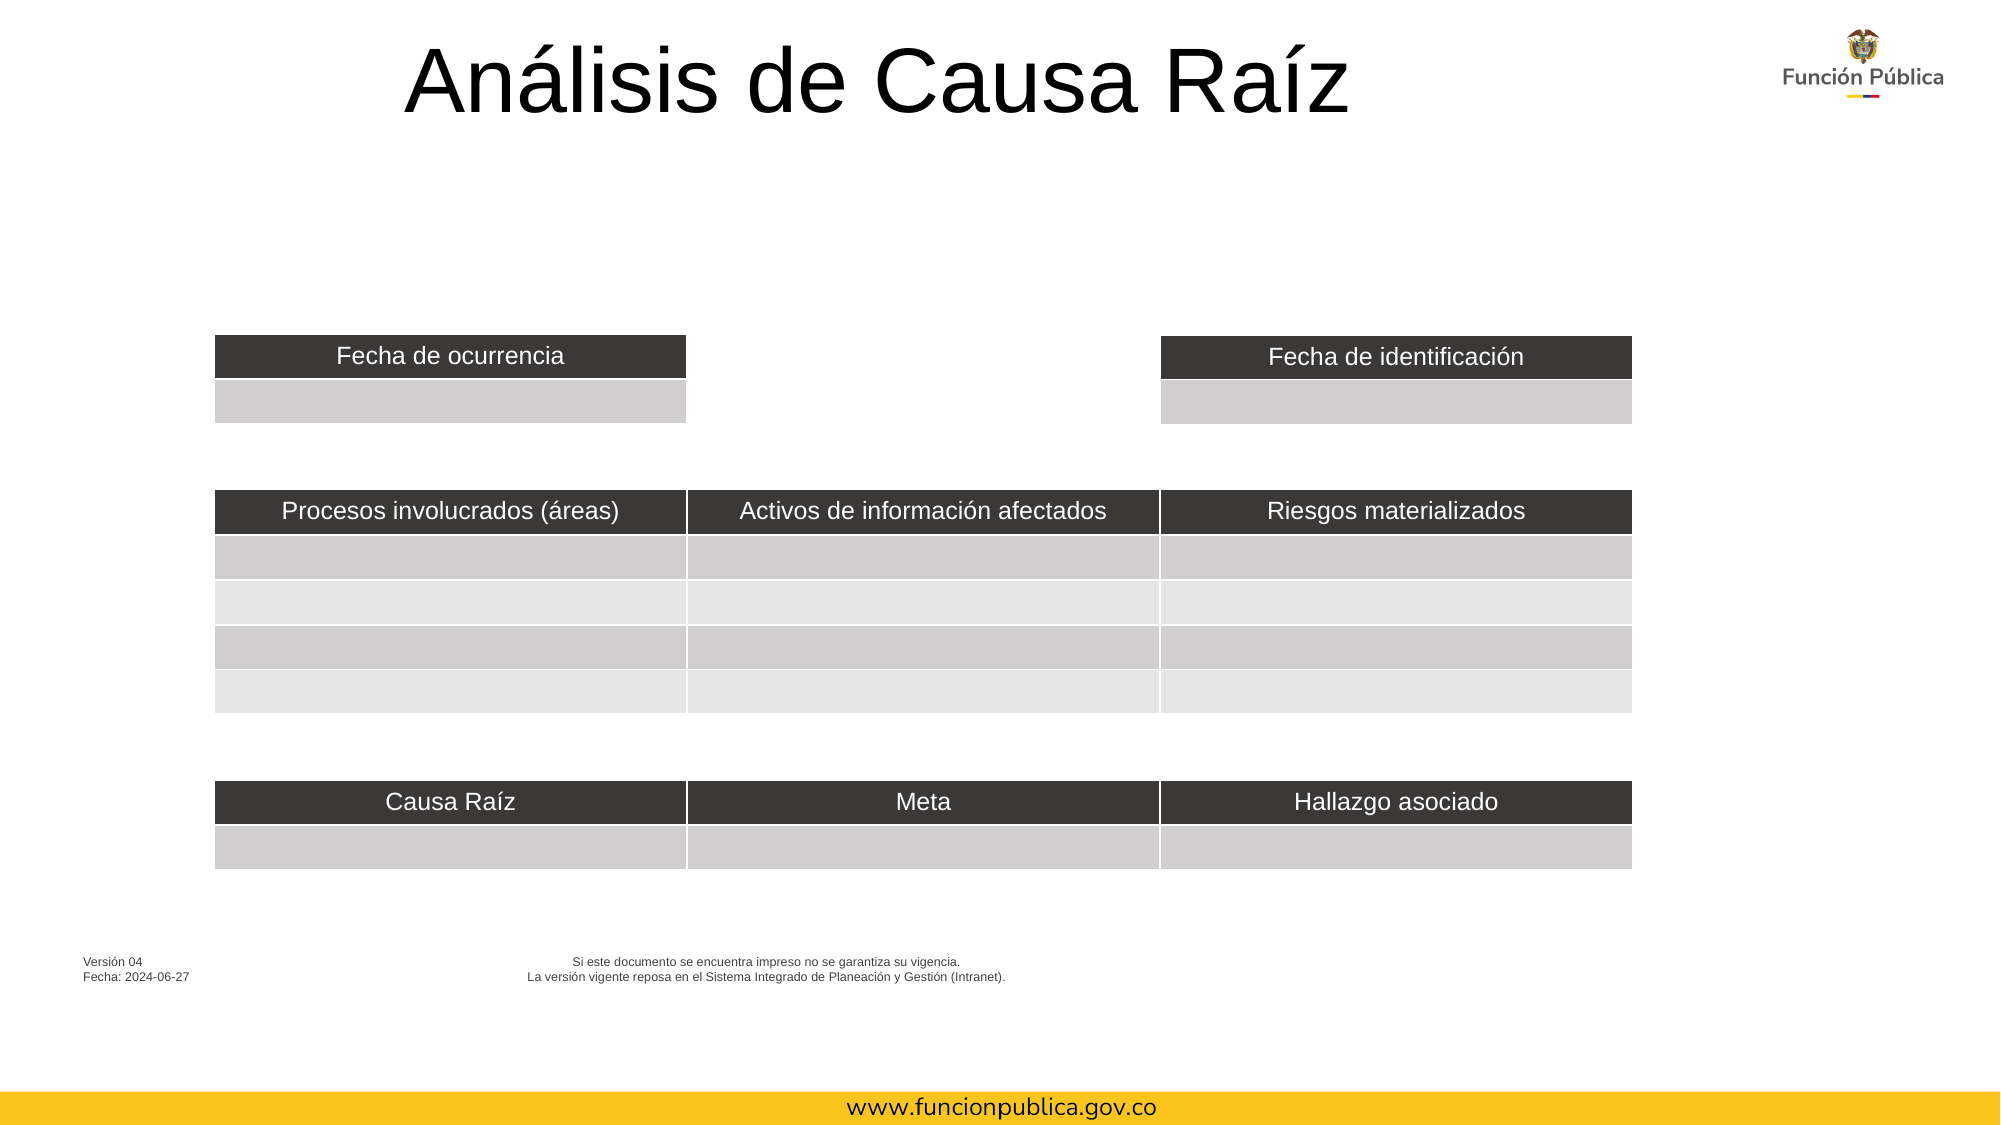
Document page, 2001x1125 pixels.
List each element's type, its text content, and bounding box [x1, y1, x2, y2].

table_cell [215, 626, 686, 669]
table_cell [1161, 581, 1632, 624]
table_header Riesgos materializados [1161, 490, 1632, 534]
picture [0, 0, 2001, 1125]
table_header Causa Raíz [215, 781, 686, 824]
table_cell [215, 380, 686, 423]
table_cell [1161, 826, 1632, 869]
table_cell [215, 536, 686, 579]
table_header Hallazgo asociado [1161, 781, 1632, 824]
table_header Meta [688, 781, 1159, 824]
table_cell [688, 826, 1159, 869]
table_cell [215, 826, 686, 869]
table_cell [688, 536, 1159, 579]
text_box Si este documento se encuentra impreso no se garantiza su vigencia. La versión vigente reposa en el Sistema Integrado de Planeación y Gestión (Intranet). [473, 946, 1060, 991]
table_cell [1161, 380, 1632, 424]
text_box Versión 04 Fecha: 2024-06-27 [68, 946, 229, 991]
table_header Procesos involucrados (áreas) [215, 490, 686, 534]
table_cell [688, 670, 1159, 713]
table_header Fecha de identificación [1161, 336, 1632, 379]
table_cell [215, 670, 686, 713]
text_box Análisis de Causa Raíz [390, 25, 1395, 91]
table_cell [215, 581, 686, 624]
table_cell [688, 581, 1159, 624]
table_cell [1161, 536, 1632, 579]
table_cell [688, 626, 1159, 669]
table_header Activos de información afectados [688, 490, 1159, 534]
table_cell [1161, 626, 1632, 669]
table_header Fecha de ocurrencia [215, 335, 686, 378]
table_cell [1161, 670, 1632, 713]
